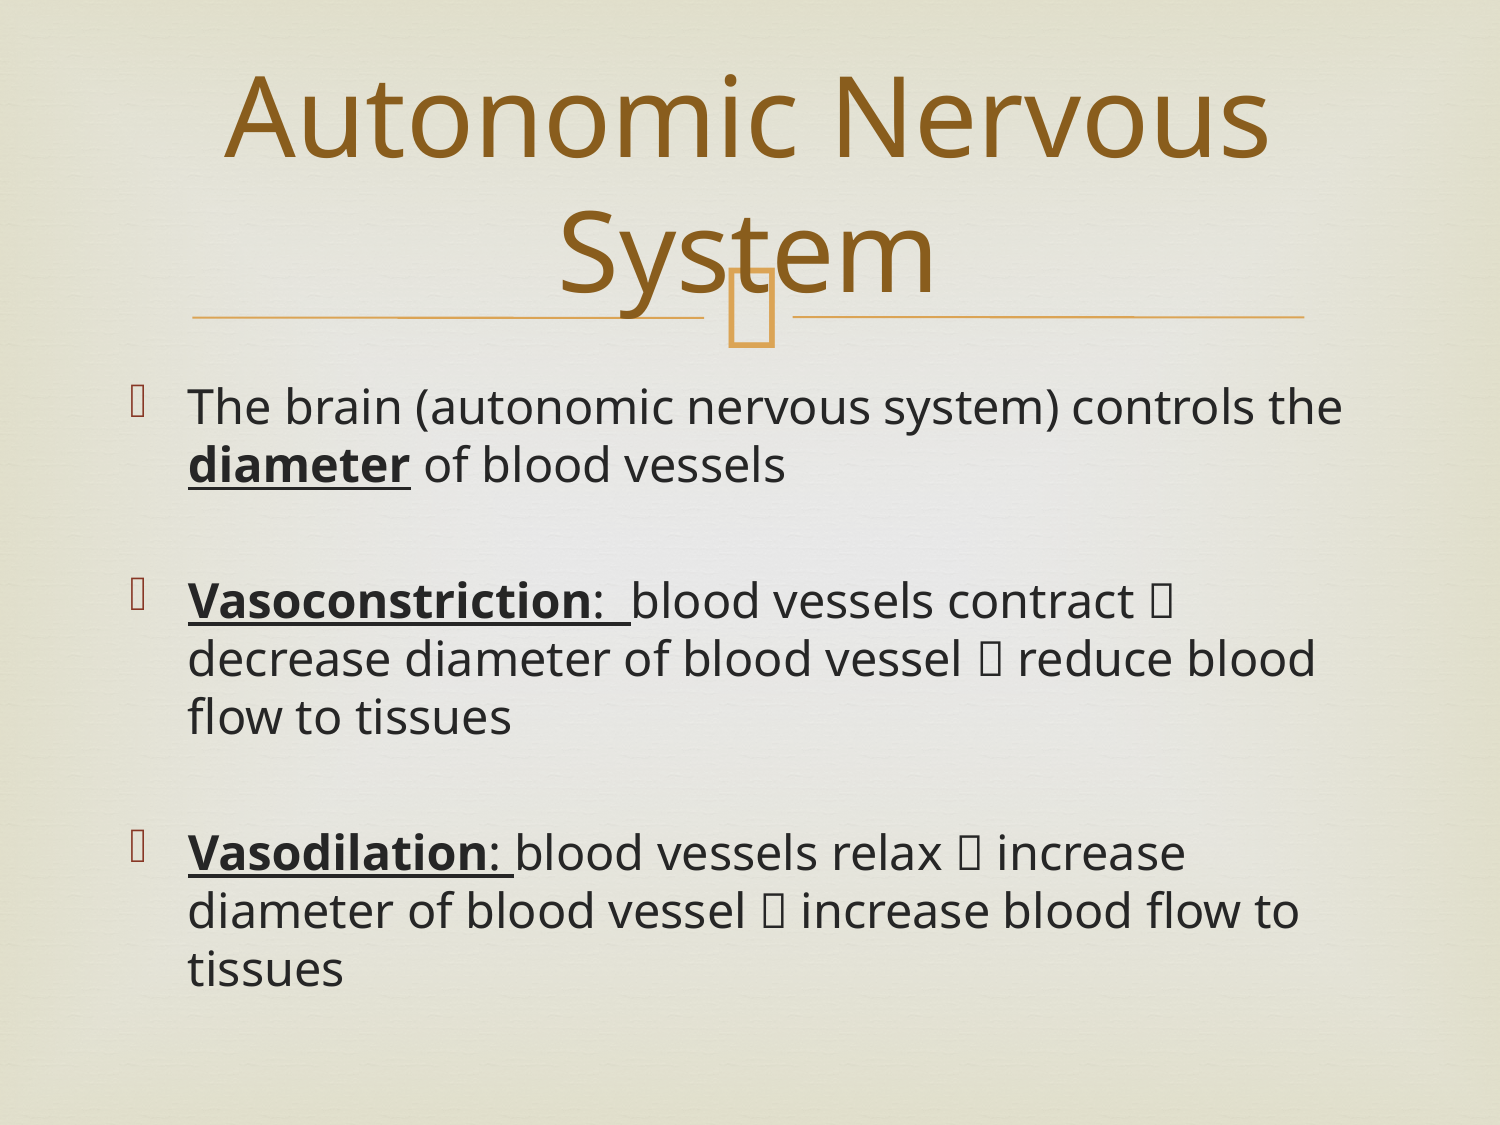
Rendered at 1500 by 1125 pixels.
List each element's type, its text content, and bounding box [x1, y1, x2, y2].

list The brain (autonomic nervous system) controls the diameter of blood vessels Vasoconstriction: blood vessels contract  decrease diameter of blood vessel  reduce blood flow to tissues Vasodilation: blood vessels relax  increase diameter of blood vessel  increase blood flow to tissues [114, 368, 1386, 1005]
title Autonomic Nervous System [112, 93, 1386, 267]
